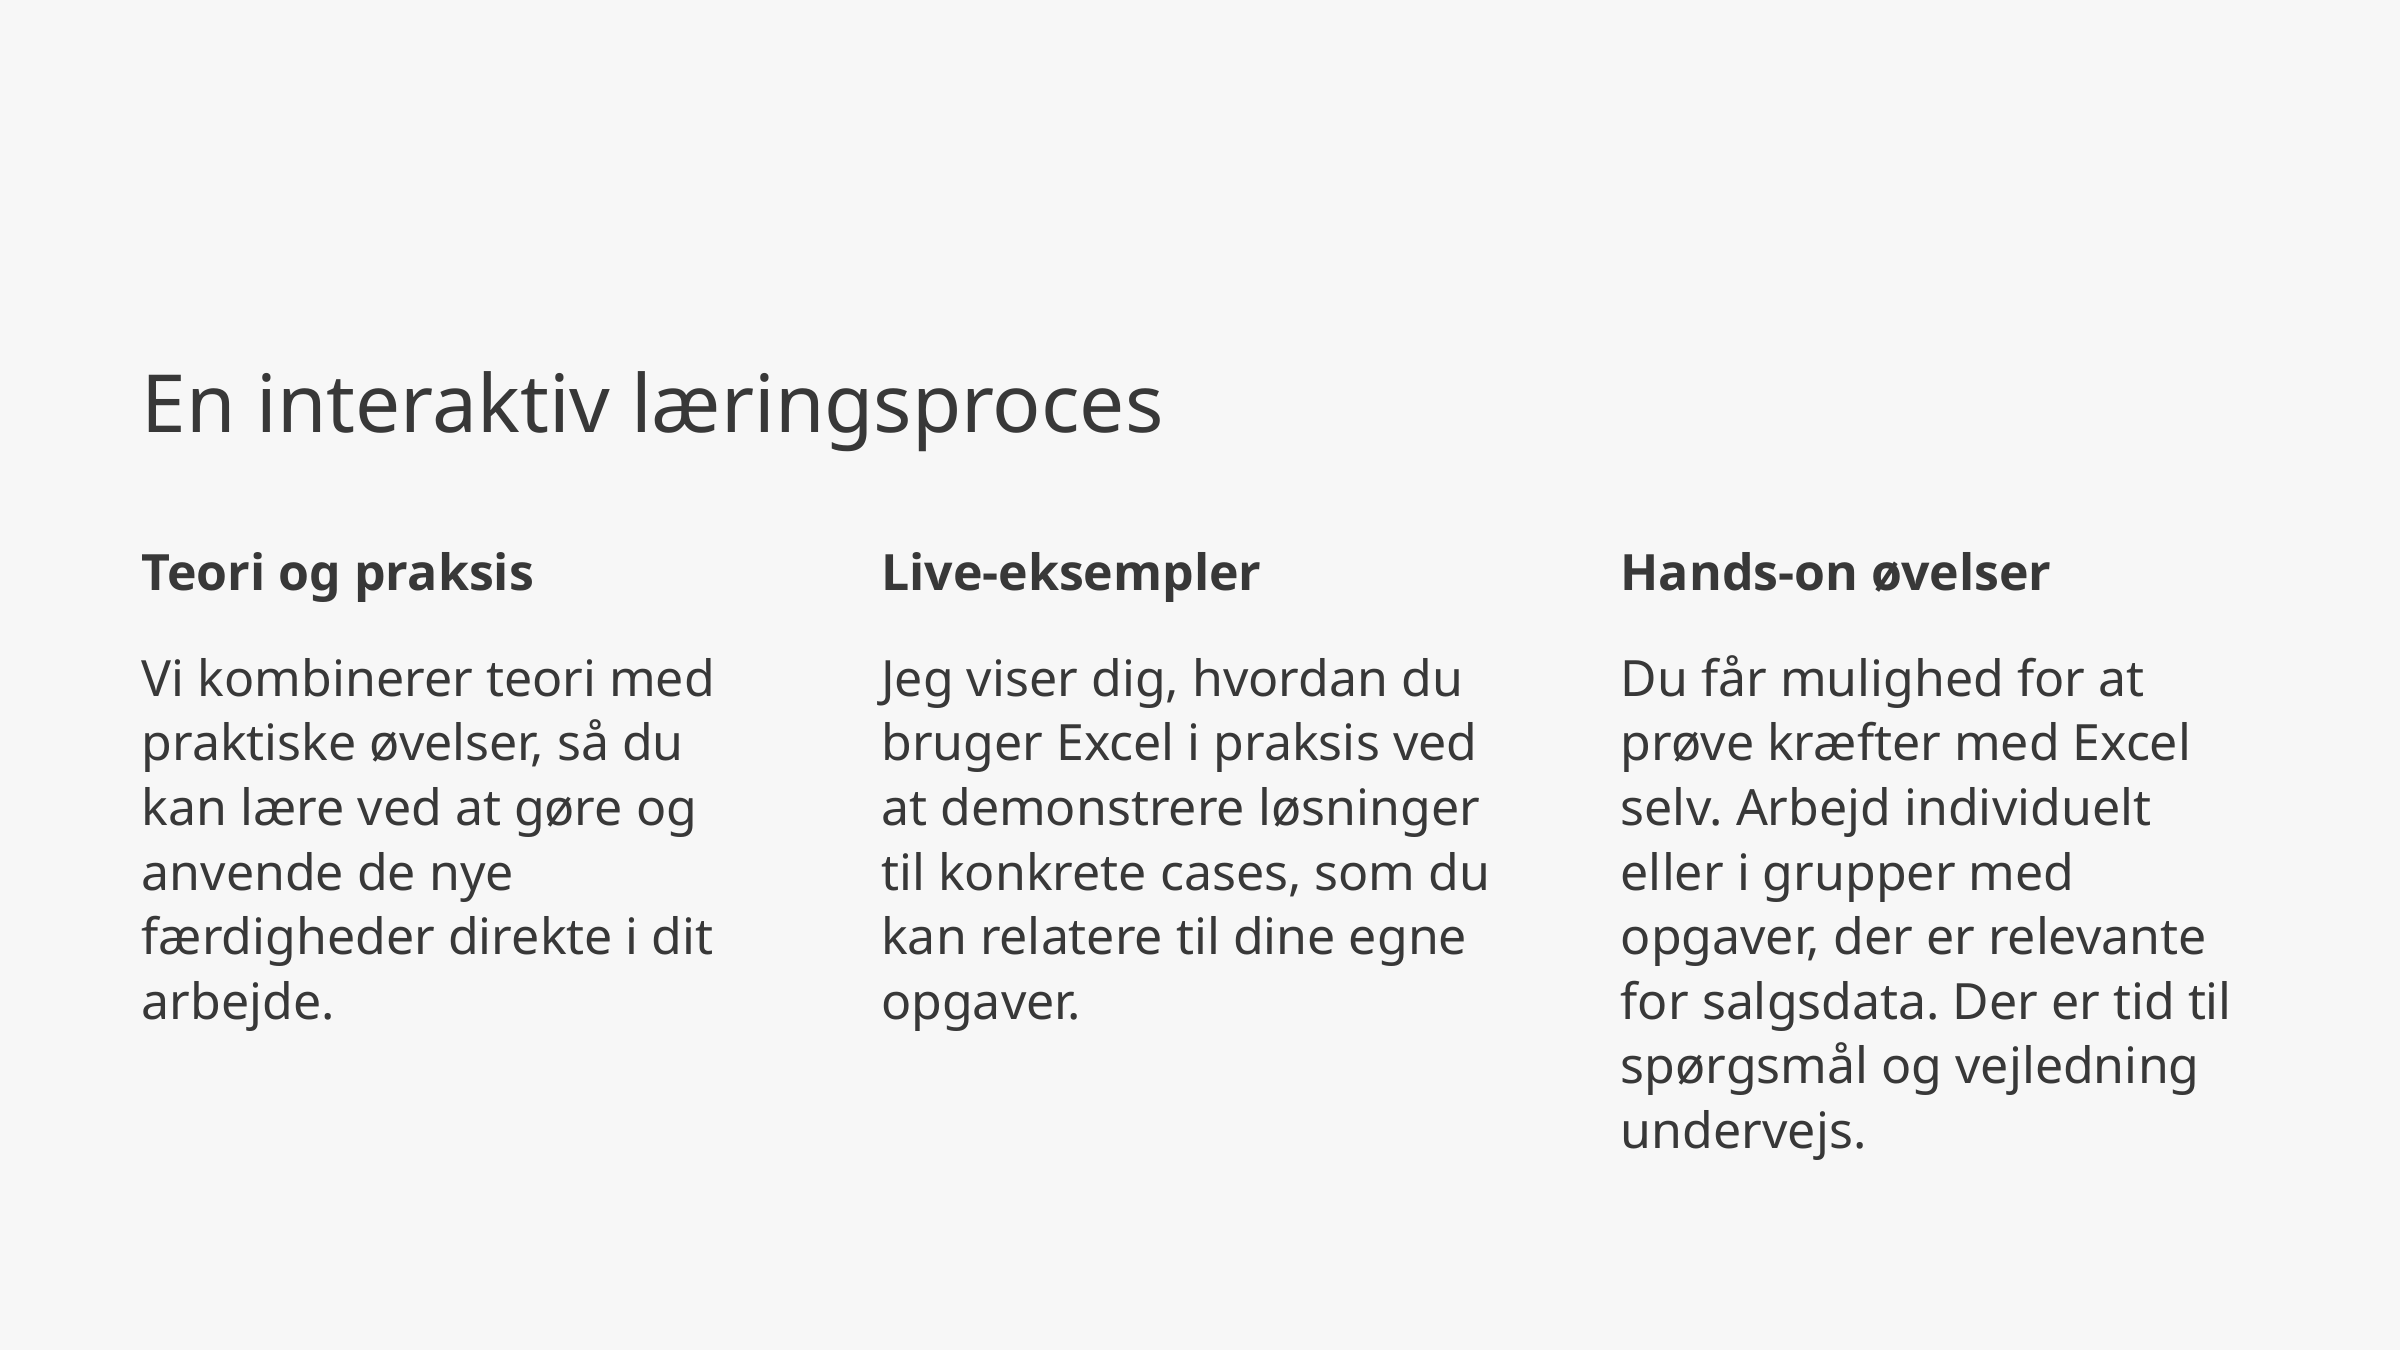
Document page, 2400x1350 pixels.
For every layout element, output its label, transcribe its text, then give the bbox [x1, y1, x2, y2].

text_box Du får mulighed for at prøve kræfter med Excel selv. Arbejd individuelt eller i grupper med opgaver, der er relevante for salgsdata. Der er tid til spørgsmål og vejledning undervejs. [1620, 641, 2261, 1072]
text_box Live-eksempler [881, 550, 1287, 602]
text_box Teori og praksis [141, 550, 547, 628]
text_box Jeg viser dig, hvordan du bruger Excel i praksis ved at demonstrere løsninger til konkrete cases, som du kan relatere til dine egne opgaver. [881, 641, 1521, 901]
text_box Vi kombinerer teori med praktiske øvelser, så du kan lære ved at gøre og anvende de nye færdigheder direkte i dit arbejde. [141, 641, 782, 937]
text_box En interaktiv læringsproces [141, 347, 965, 450]
text_box Hands-on øvelser [1620, 550, 2026, 618]
